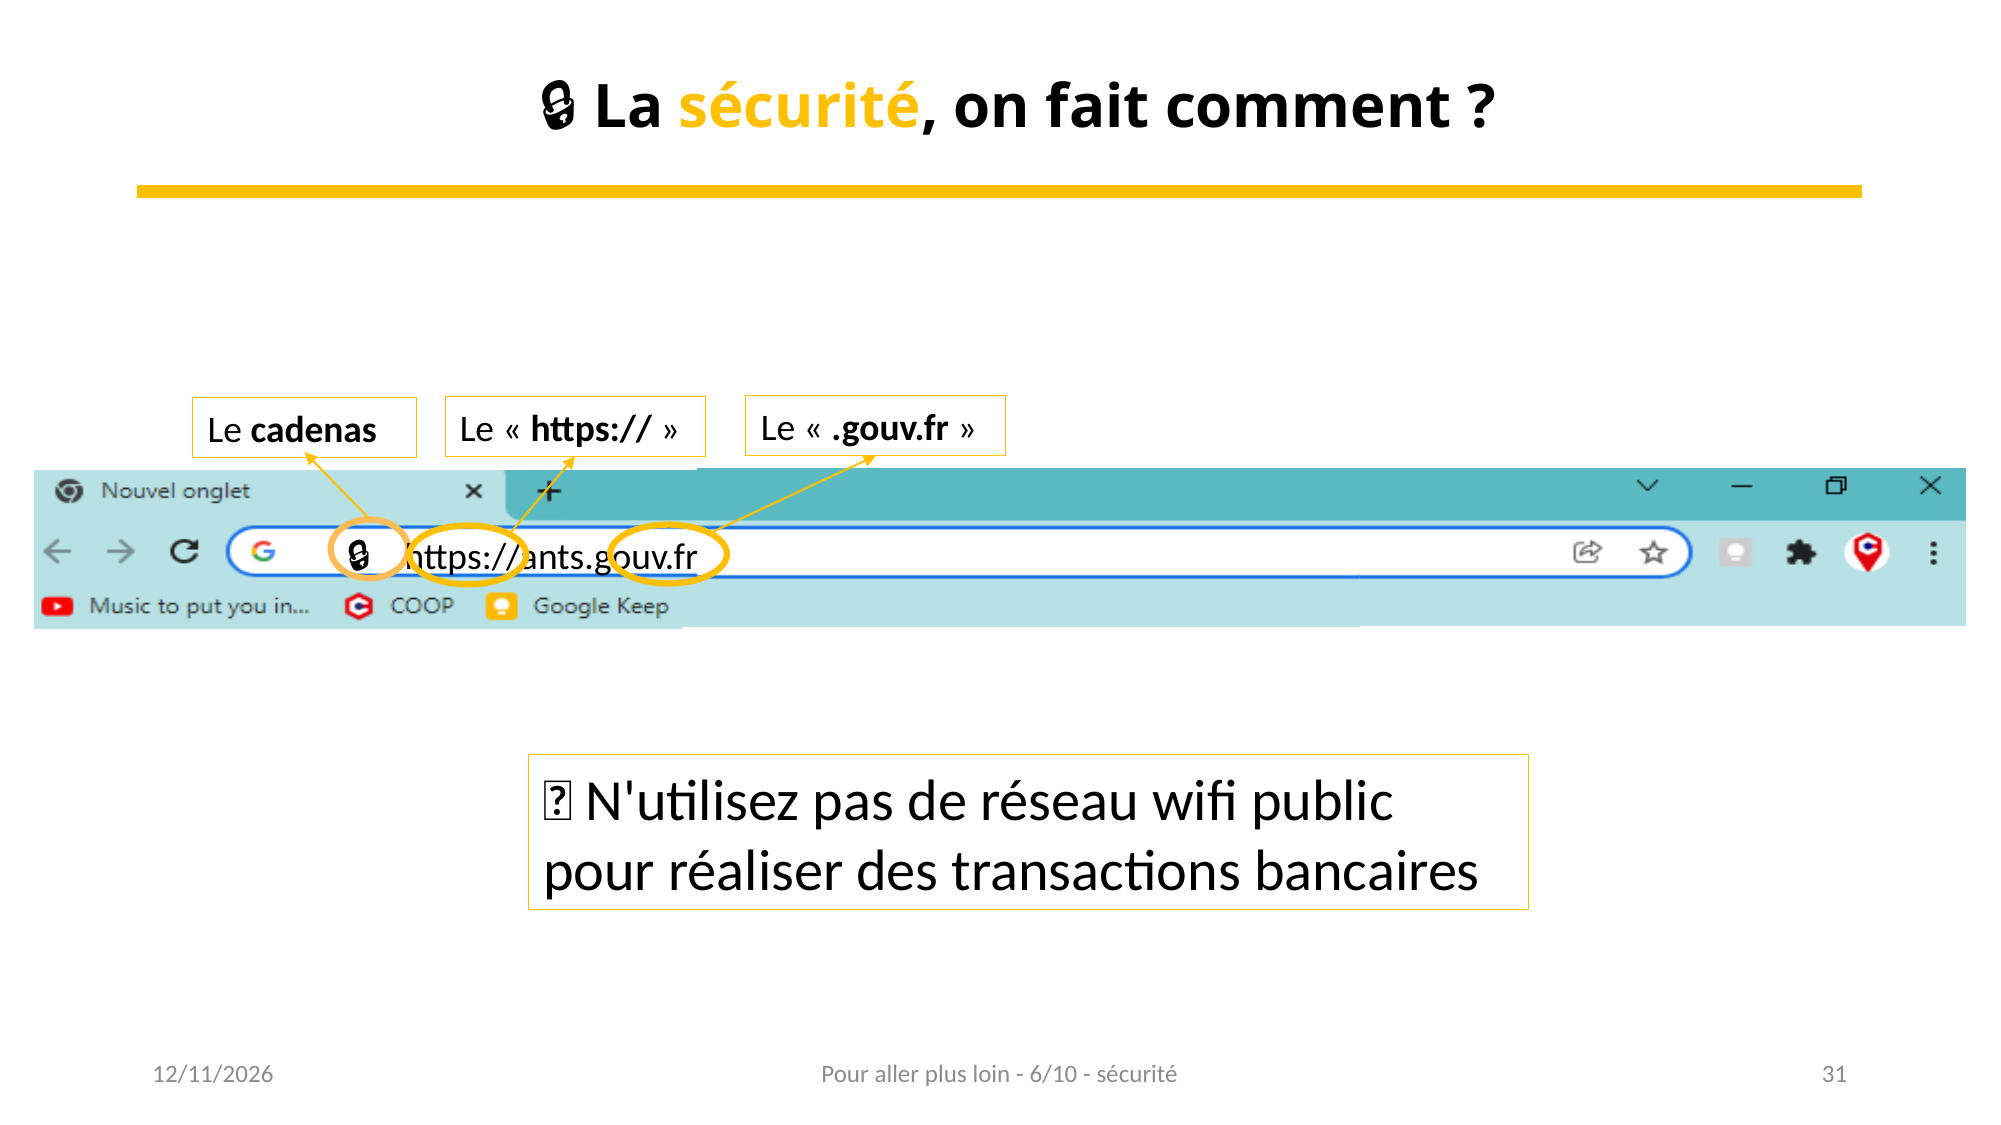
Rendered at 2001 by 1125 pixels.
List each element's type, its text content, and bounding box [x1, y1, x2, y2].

slide_number 31 [1412, 1042, 1863, 1103]
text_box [34, 395, 1966, 711]
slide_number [137, 1042, 588, 1103]
title 🔒 La sécurité, on fait comment ? [143, 67, 1869, 285]
footer Pour aller plus loin - 6/10 - sécurité [662, 1042, 1338, 1103]
text_box 💡 N'utilisez pas de réseau wifi public pour réaliser des transactions bancaires [528, 754, 1529, 910]
